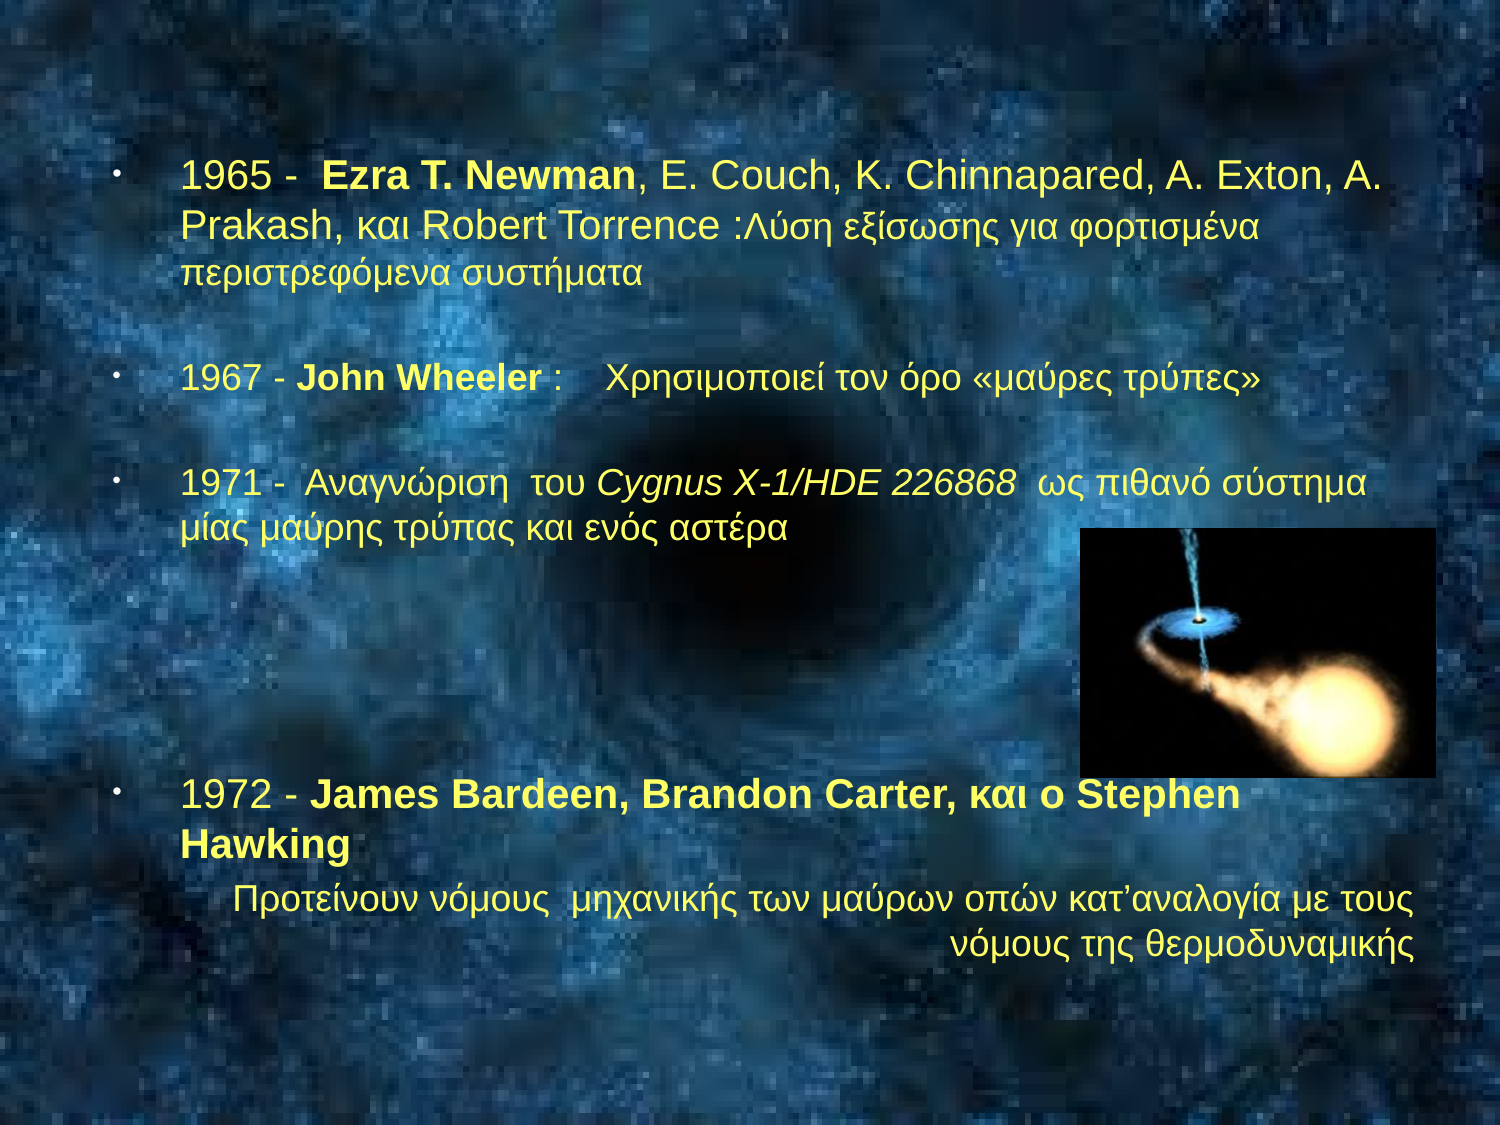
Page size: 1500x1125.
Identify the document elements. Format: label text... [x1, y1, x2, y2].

list 1965 - Ezra T. Newman, E. Couch, K. Chinnapared, A. Exton, A. Prakash, και Robert Torrence :Λύση εξίσωσης για φορτισμένα περιστρεφόμενα συστήματα 1967 - John Wheeler : Χρησιμοποιεί τον όρο «μαύρες τρύπες» 1971 - Αναγνώριση του Cygnus X-1/HDE 226868 ως πιθανό σύστημα μίας μαύρης τρύπας και ενός αστέρα 1972 - James Bardeen, Brandon Carter, και ο Stephen Hawking Προτείνουν νόμους μηχανικής των μαύρων οπών κατ’αναλογία με τους νόμους της θερμοδυναμικής [75, 82, 1430, 1005]
picture [0, 0, 1500, 1125]
